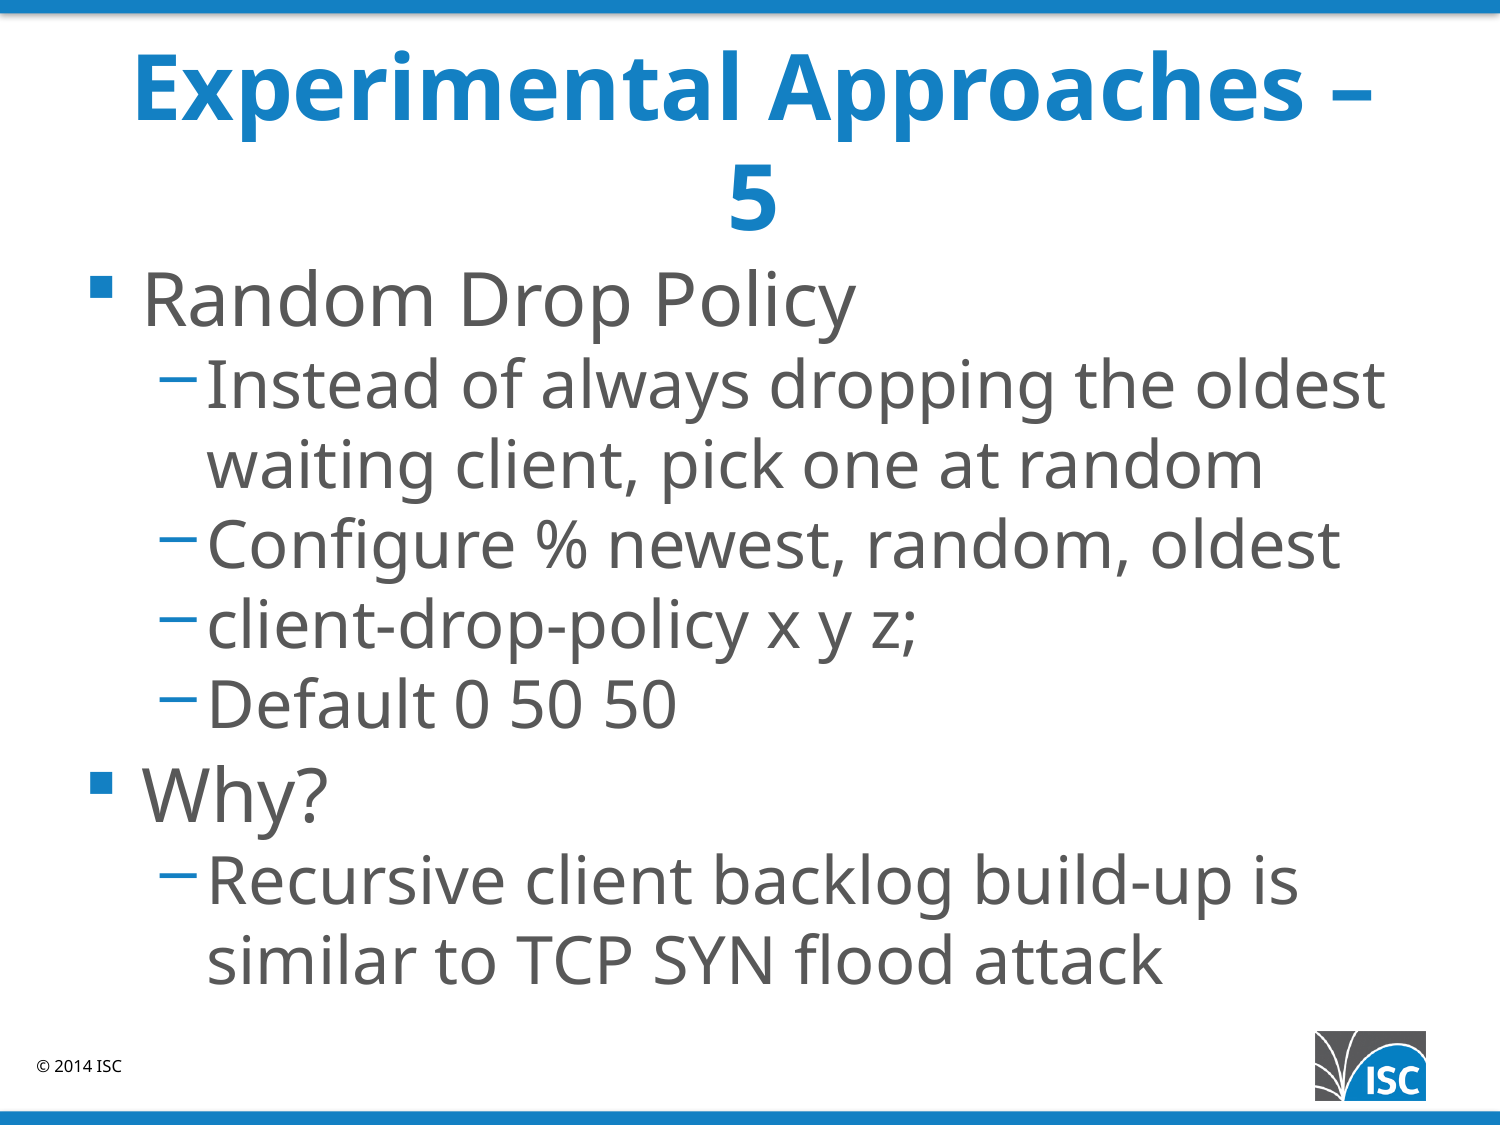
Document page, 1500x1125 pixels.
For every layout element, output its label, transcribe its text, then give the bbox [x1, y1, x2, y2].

picture [1315, 1031, 1426, 1101]
list Random Drop Policy Instead of always dropping the oldest waiting client, pick one at random Configure % newest, random, oldest client-drop-policy x y z; Default 0 50 50 Why? Recursive client backlog build-up is similar to TCP SYN flood attack [69, 243, 1426, 991]
title Experimental Approaches – 5 [74, 44, 1426, 233]
